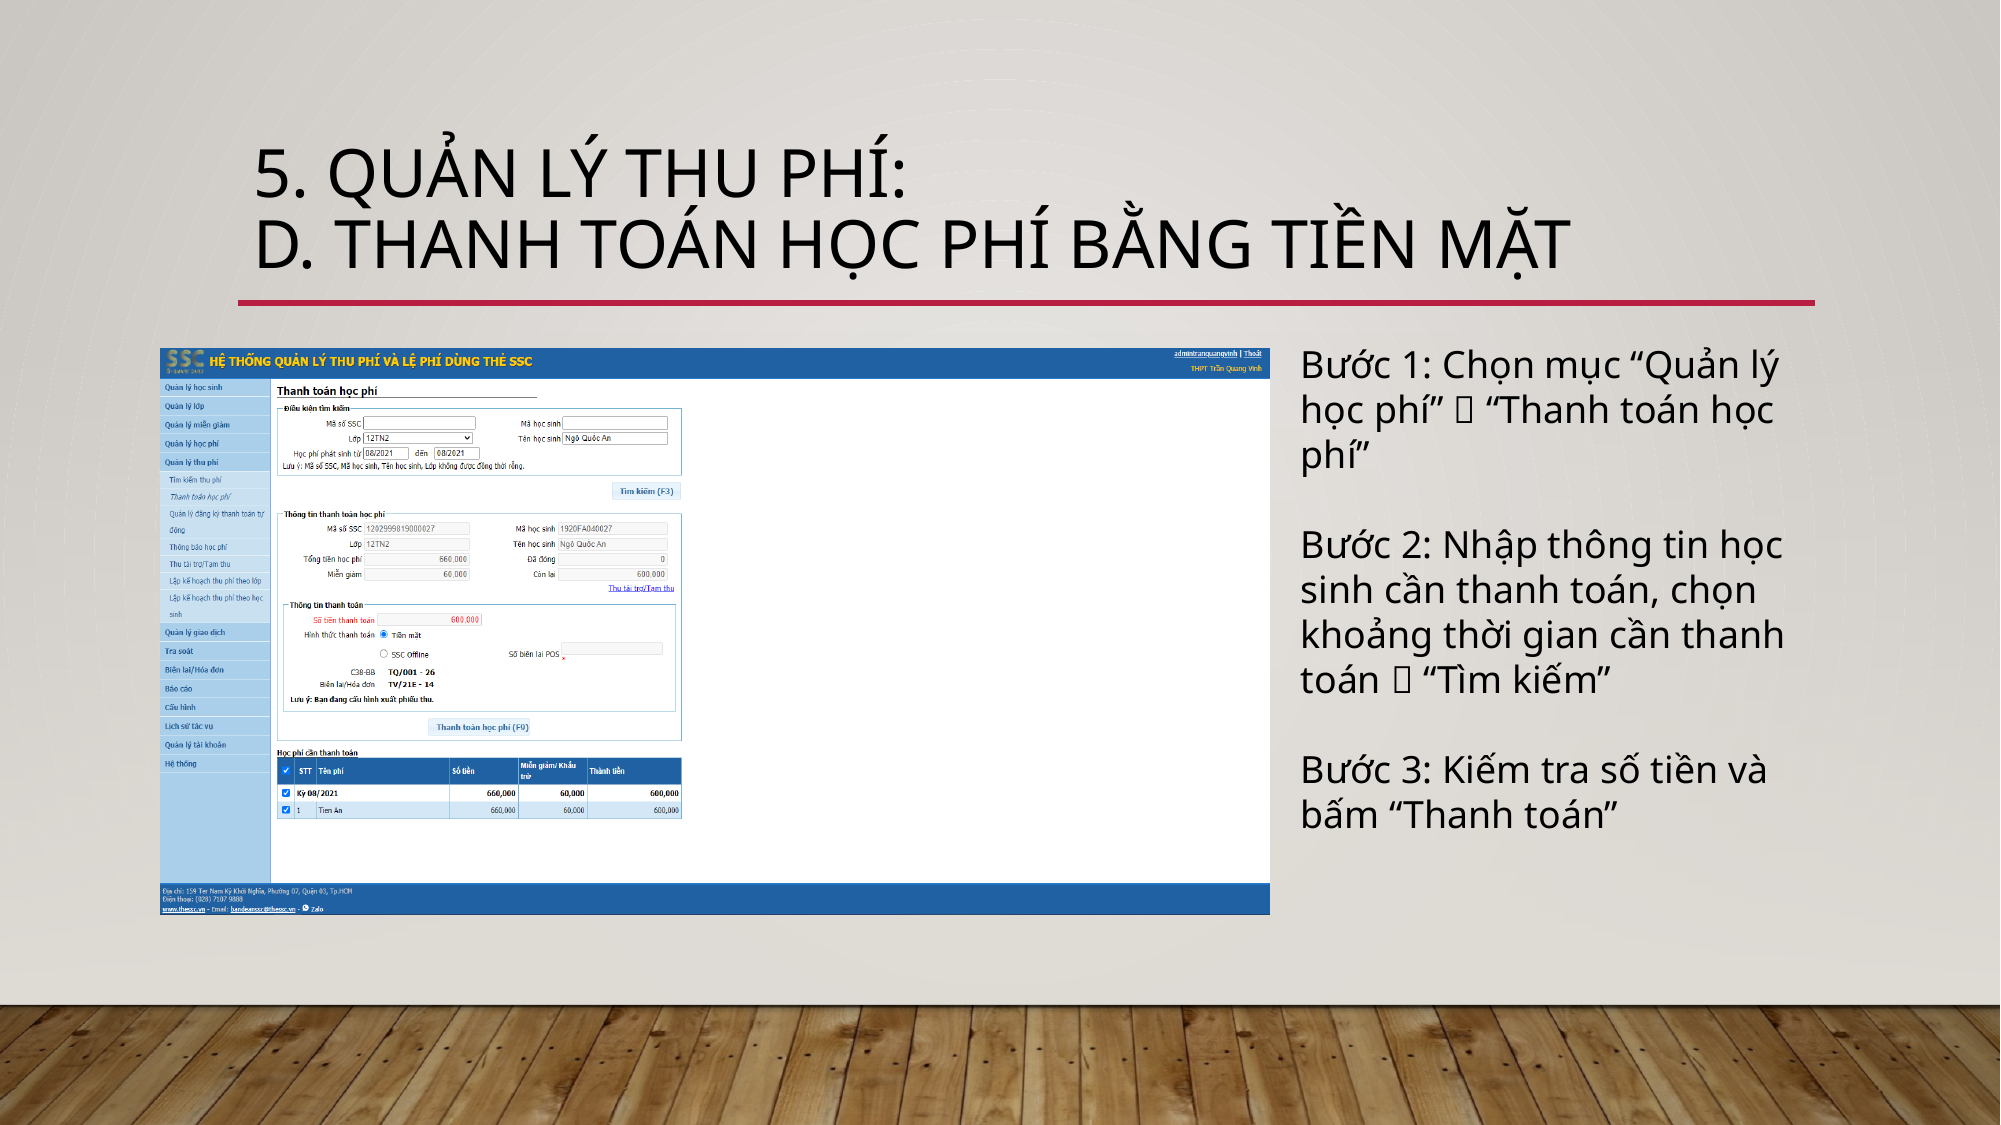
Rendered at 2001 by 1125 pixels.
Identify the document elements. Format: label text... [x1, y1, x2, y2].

picture [0, 1005, 2000, 1125]
title 5. Quản lý thu phí: d. Thanh toán học phí BẰNG TIỀN MẶT [238, 131, 1814, 305]
text_box Bước 1: Chọn mục “Quản lý học phí”  “Thanh toán học phí” Bước 2: Nhập thông tin học sinh cần thanh toán, chọn khoảng thời gian cần thanh toán  “Tìm kiếm” Bước 3: Kiếm tra số tiền và bấm “Thanh toán” [1286, 333, 1854, 844]
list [160, 348, 1270, 915]
